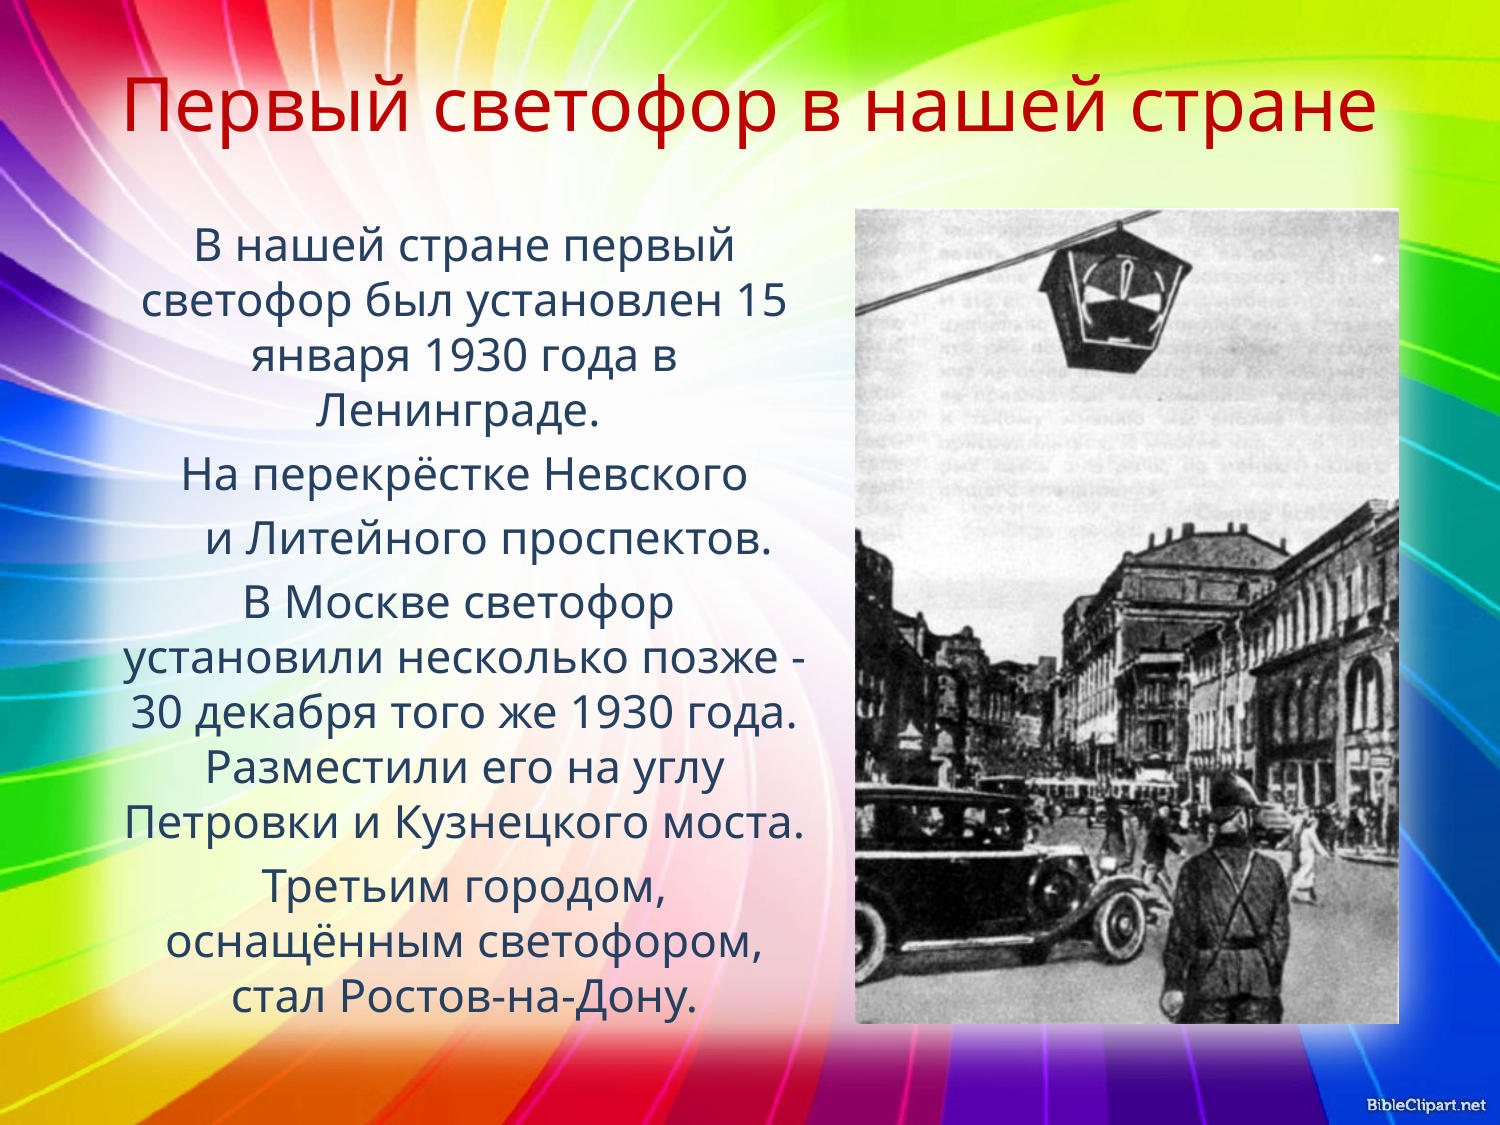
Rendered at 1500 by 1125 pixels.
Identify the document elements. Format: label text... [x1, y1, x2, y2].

title Первый светофор в нашей стране [75, 19, 1425, 185]
list В нашей стране первый светофор был установлен 15 января 1930 года в Ленинграде. На перекрёстке Невского и Литейного проспектов. В Москве светофор установили несколько позже - 30 декабря того же 1930 года. Разместили его на углу Петровки и Кузнецкого моста. Третьим городом, оснащённым светофором, стал Ростов-на-Дону. [100, 208, 829, 1005]
picture [0, 0, 1500, 1125]
